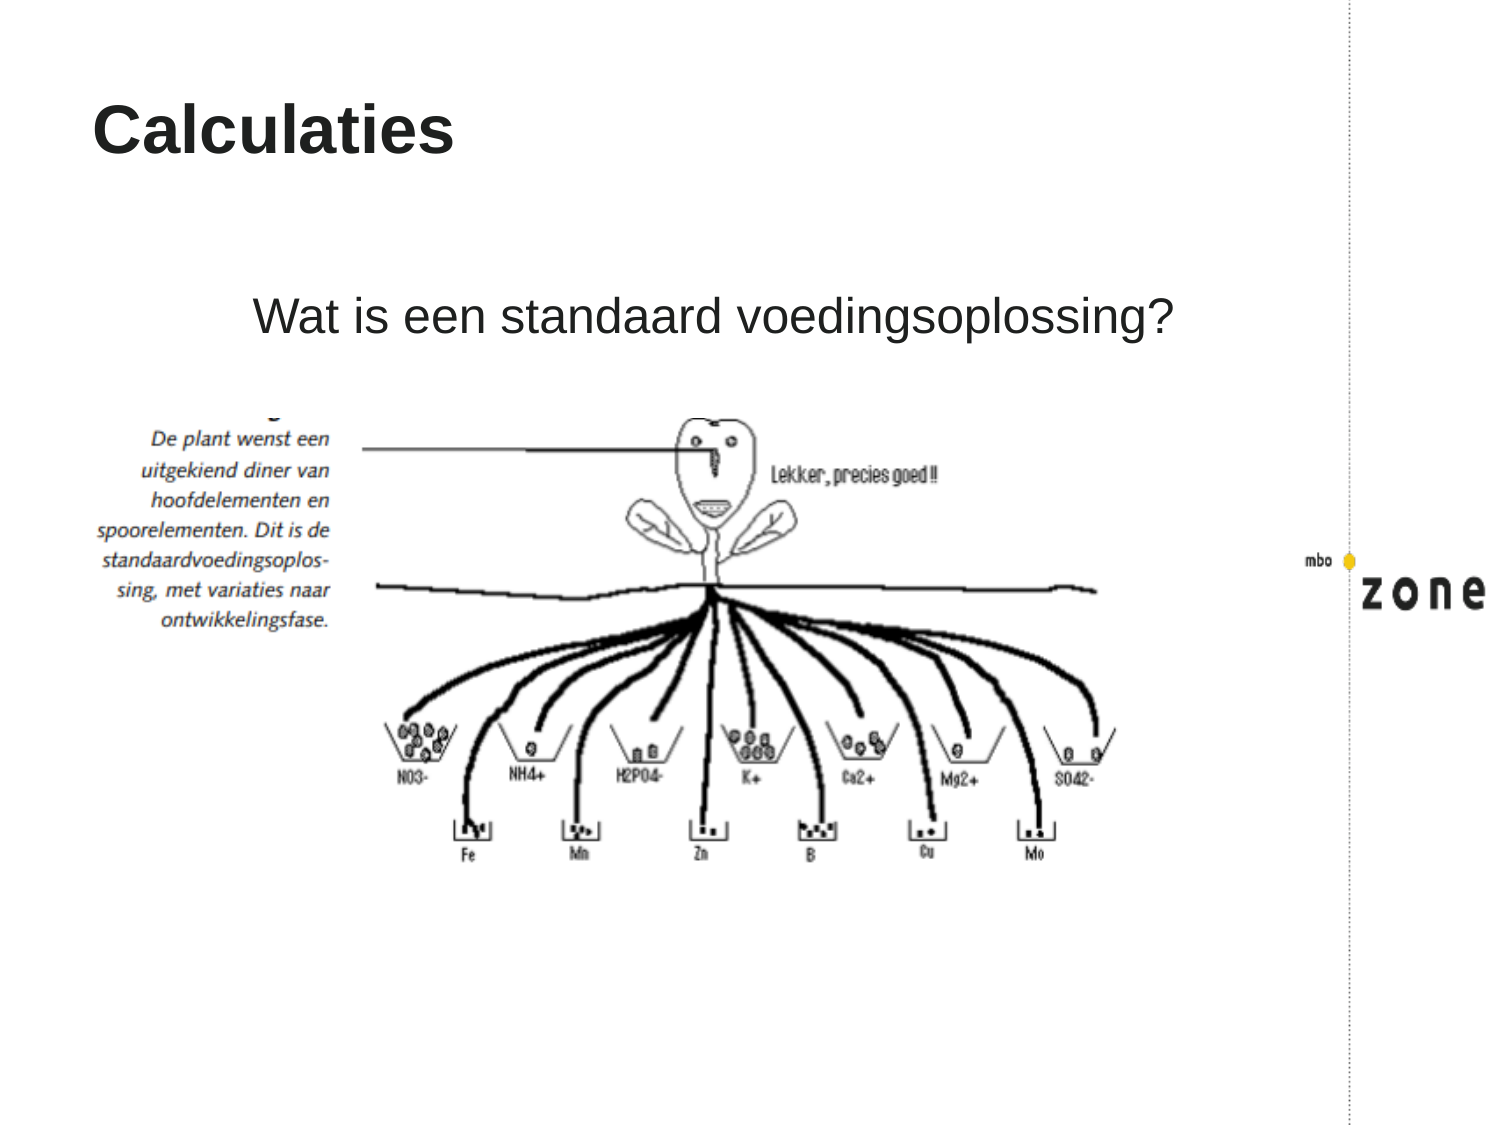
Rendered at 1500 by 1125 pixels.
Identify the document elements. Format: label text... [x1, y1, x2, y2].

picture [13, 418, 1253, 917]
list Wat is een standaard voedingsoplossing? [252, 283, 1341, 998]
picture [1197, 0, 1500, 1125]
title Calculaties [93, 94, 1205, 272]
